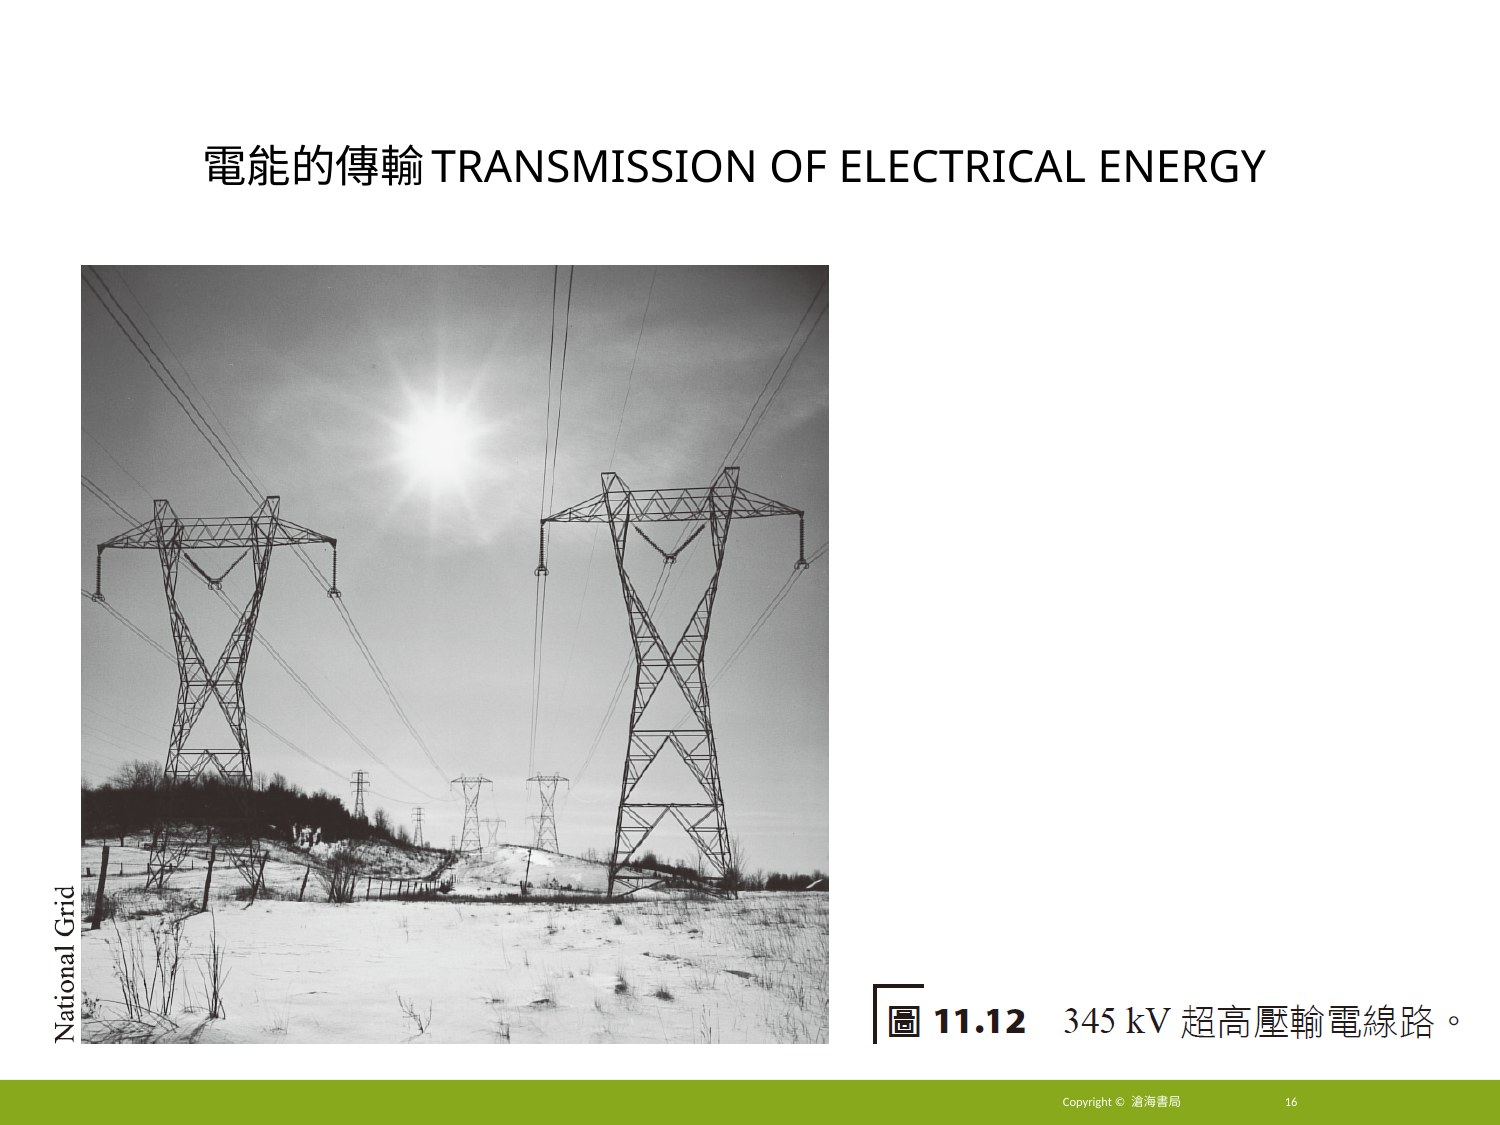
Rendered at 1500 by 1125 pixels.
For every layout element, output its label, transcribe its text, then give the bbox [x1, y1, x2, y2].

slide_number 16 [1217, 1082, 1313, 1121]
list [29, 230, 1471, 1053]
title 電能的傳輸transmission of electrical energy [187, 101, 1313, 200]
slide_number Copyright © 滄海書局 [1007, 1082, 1197, 1121]
